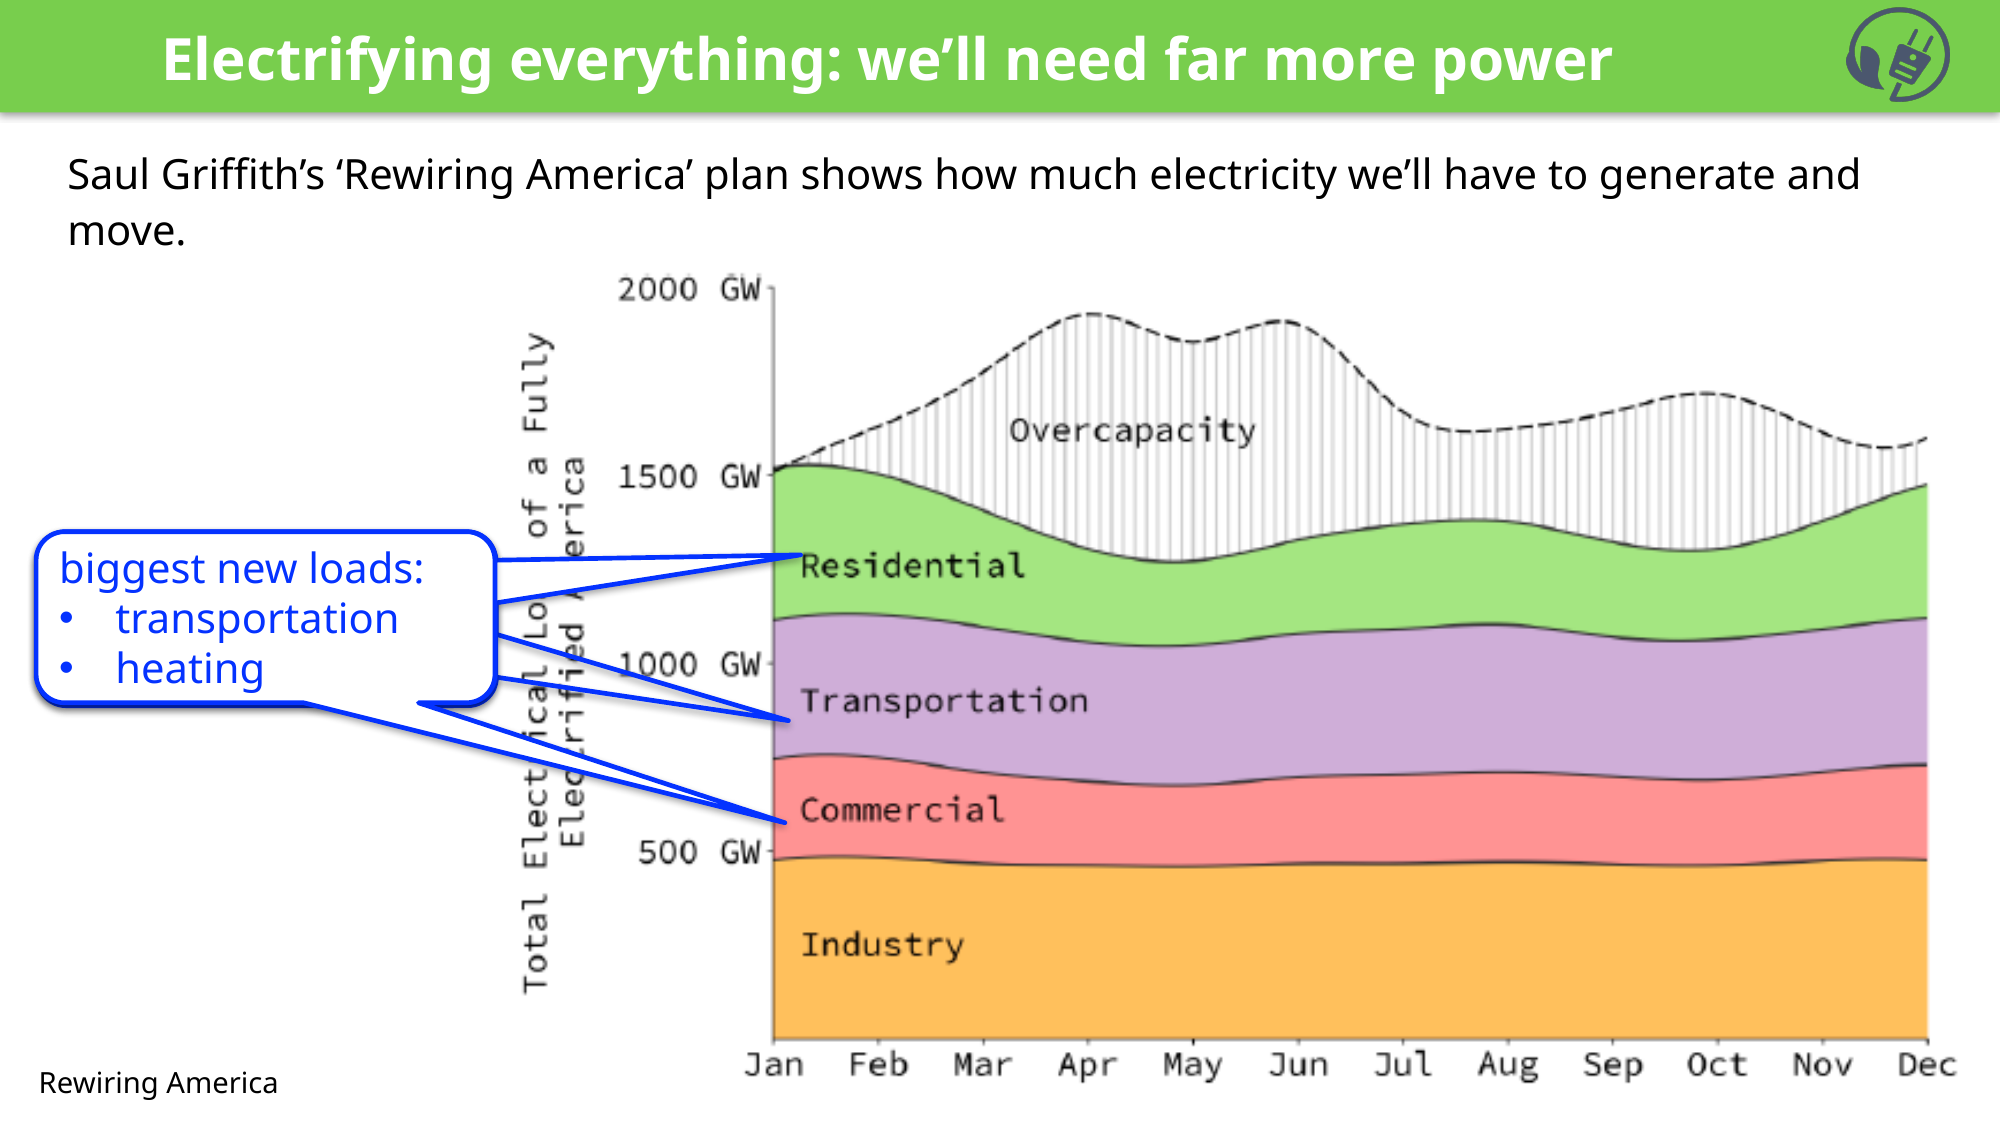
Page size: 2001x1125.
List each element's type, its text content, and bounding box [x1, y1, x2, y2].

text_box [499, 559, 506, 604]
text_box Saul Griffith’s ‘Rewiring America’ plan shows how much electricity we’ll have to generate and move. [52, 135, 1950, 261]
text_box Electrifying everything: we’ll need far more power [146, 14, 1630, 100]
picture [511, 237, 1983, 1111]
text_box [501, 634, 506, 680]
picture [1846, 6, 1950, 103]
text_box [0, 0, 2000, 113]
text_box Rewiring America [0, 1057, 294, 1108]
text_box biggest new loads: transportation heating [35, 530, 506, 755]
